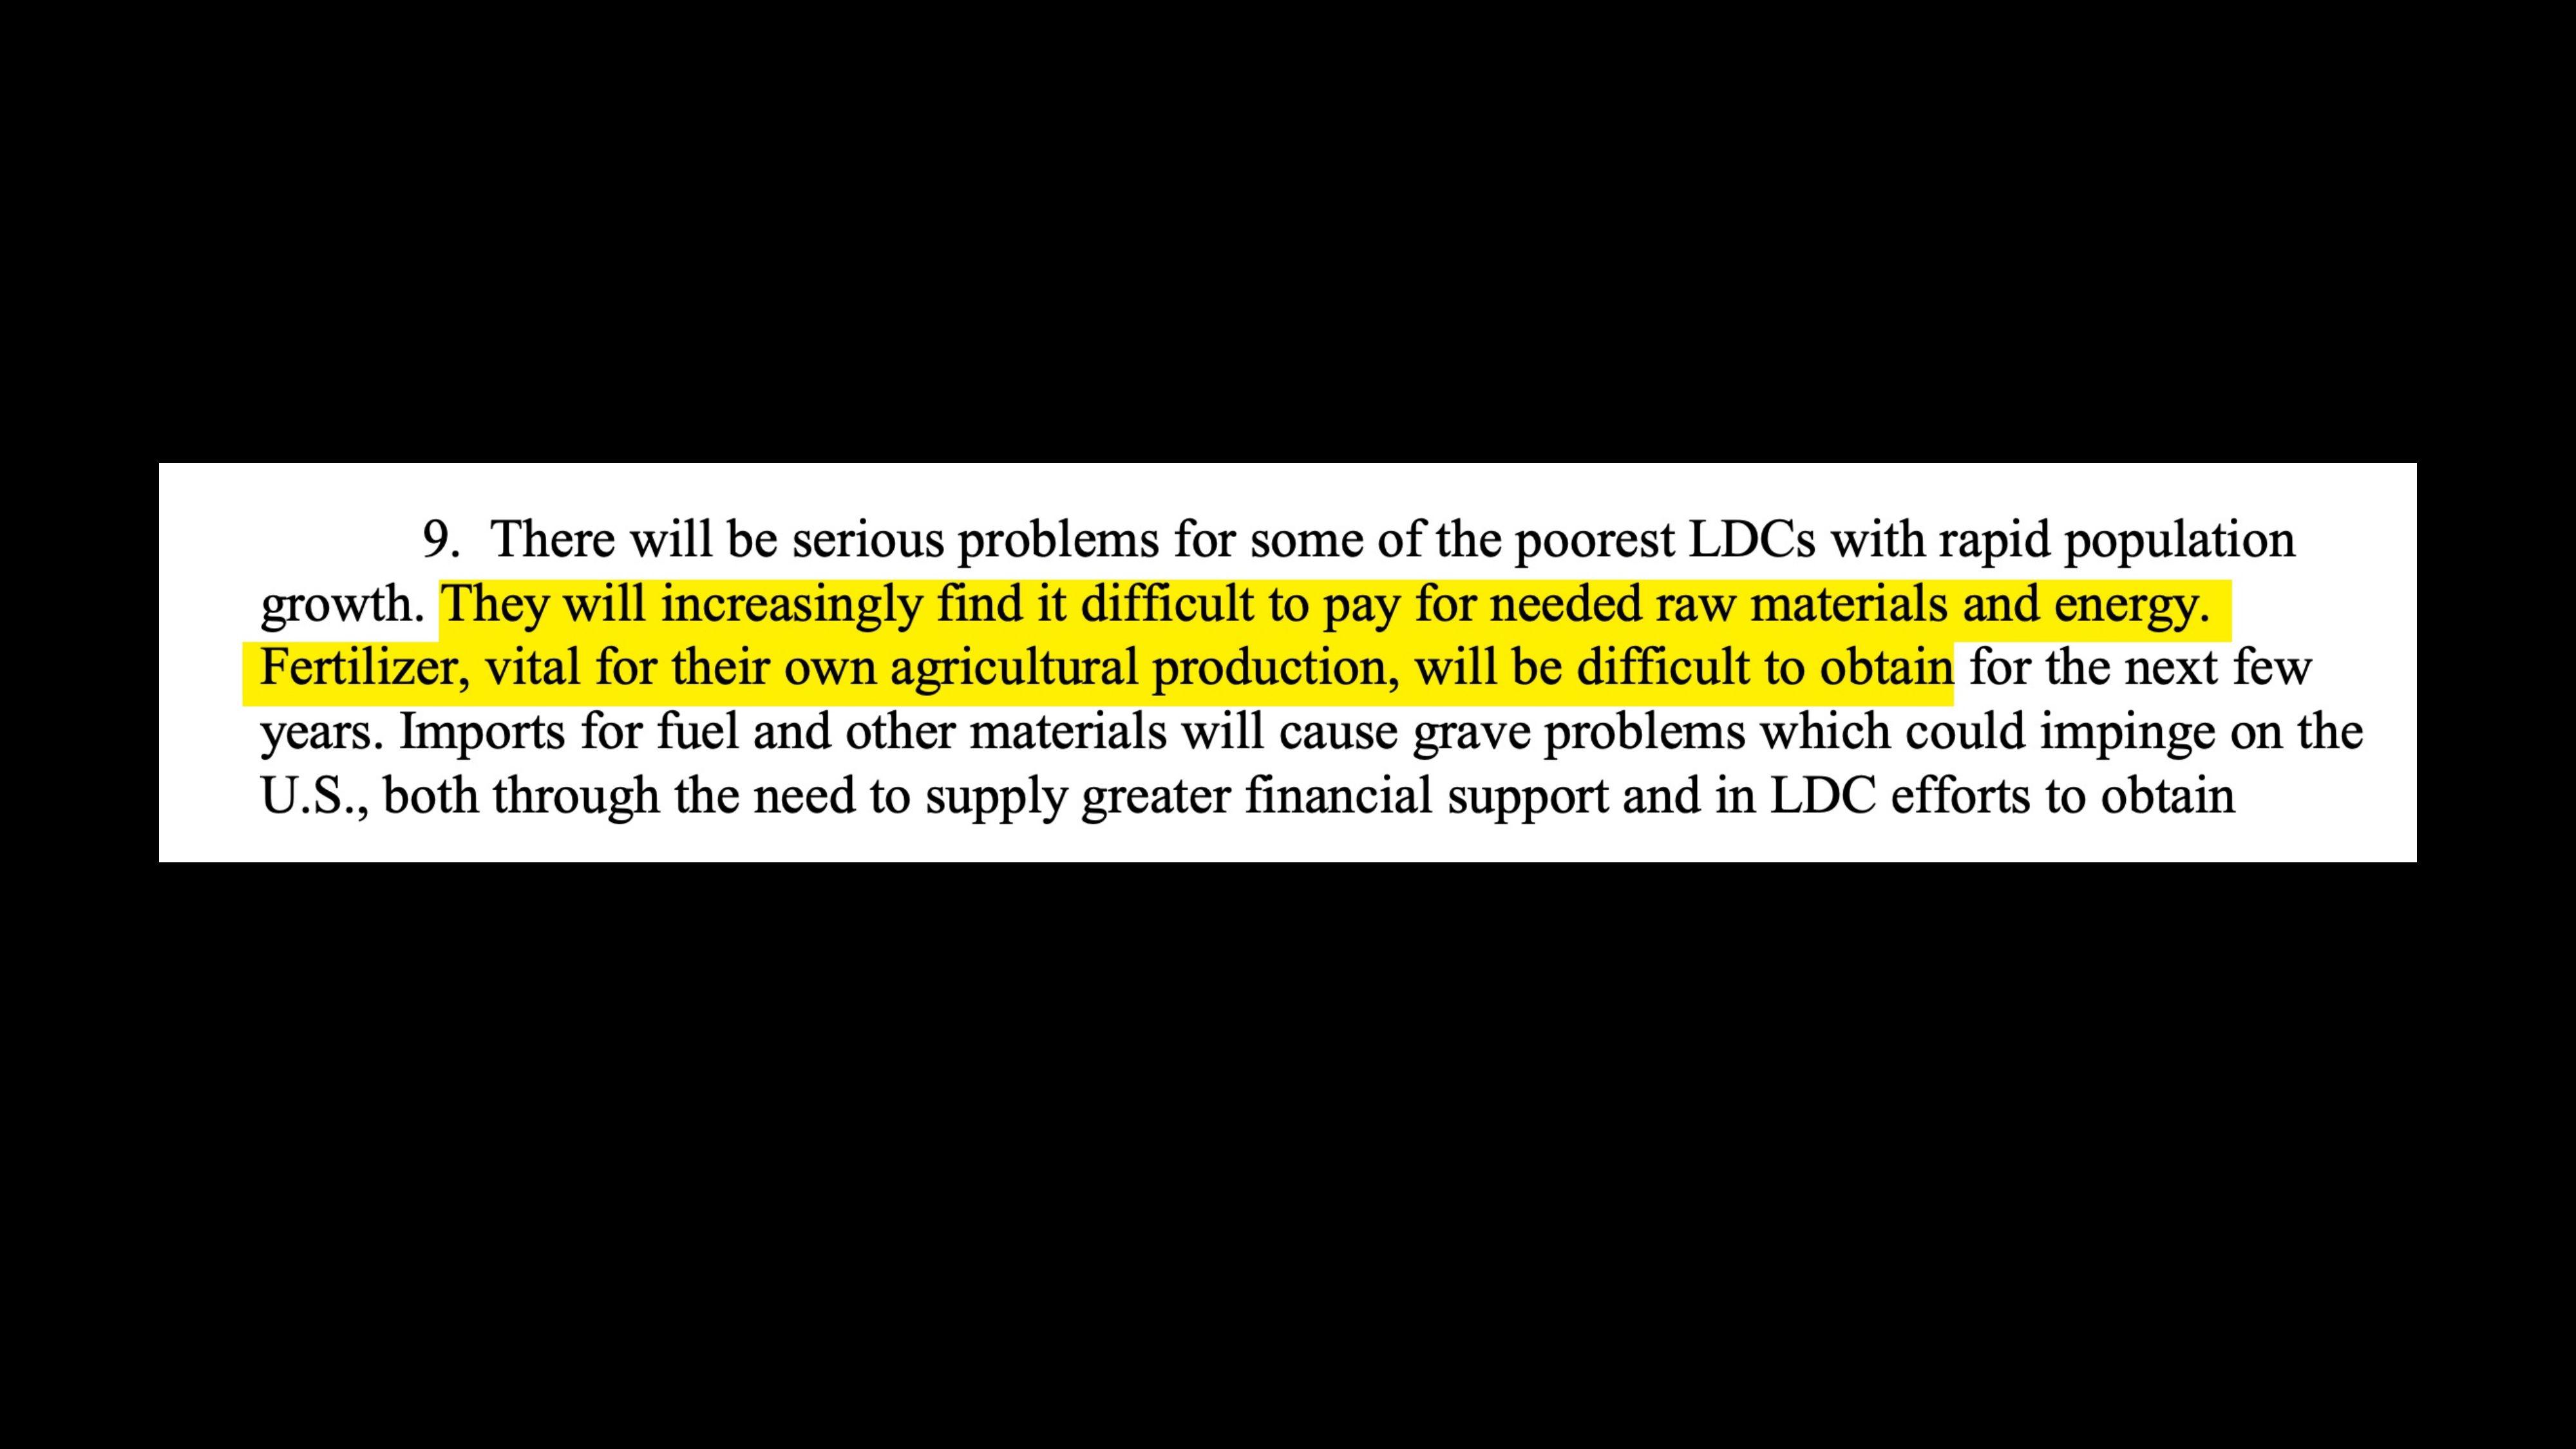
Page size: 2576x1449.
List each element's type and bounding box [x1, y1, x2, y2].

picture [159, 463, 2417, 862]
